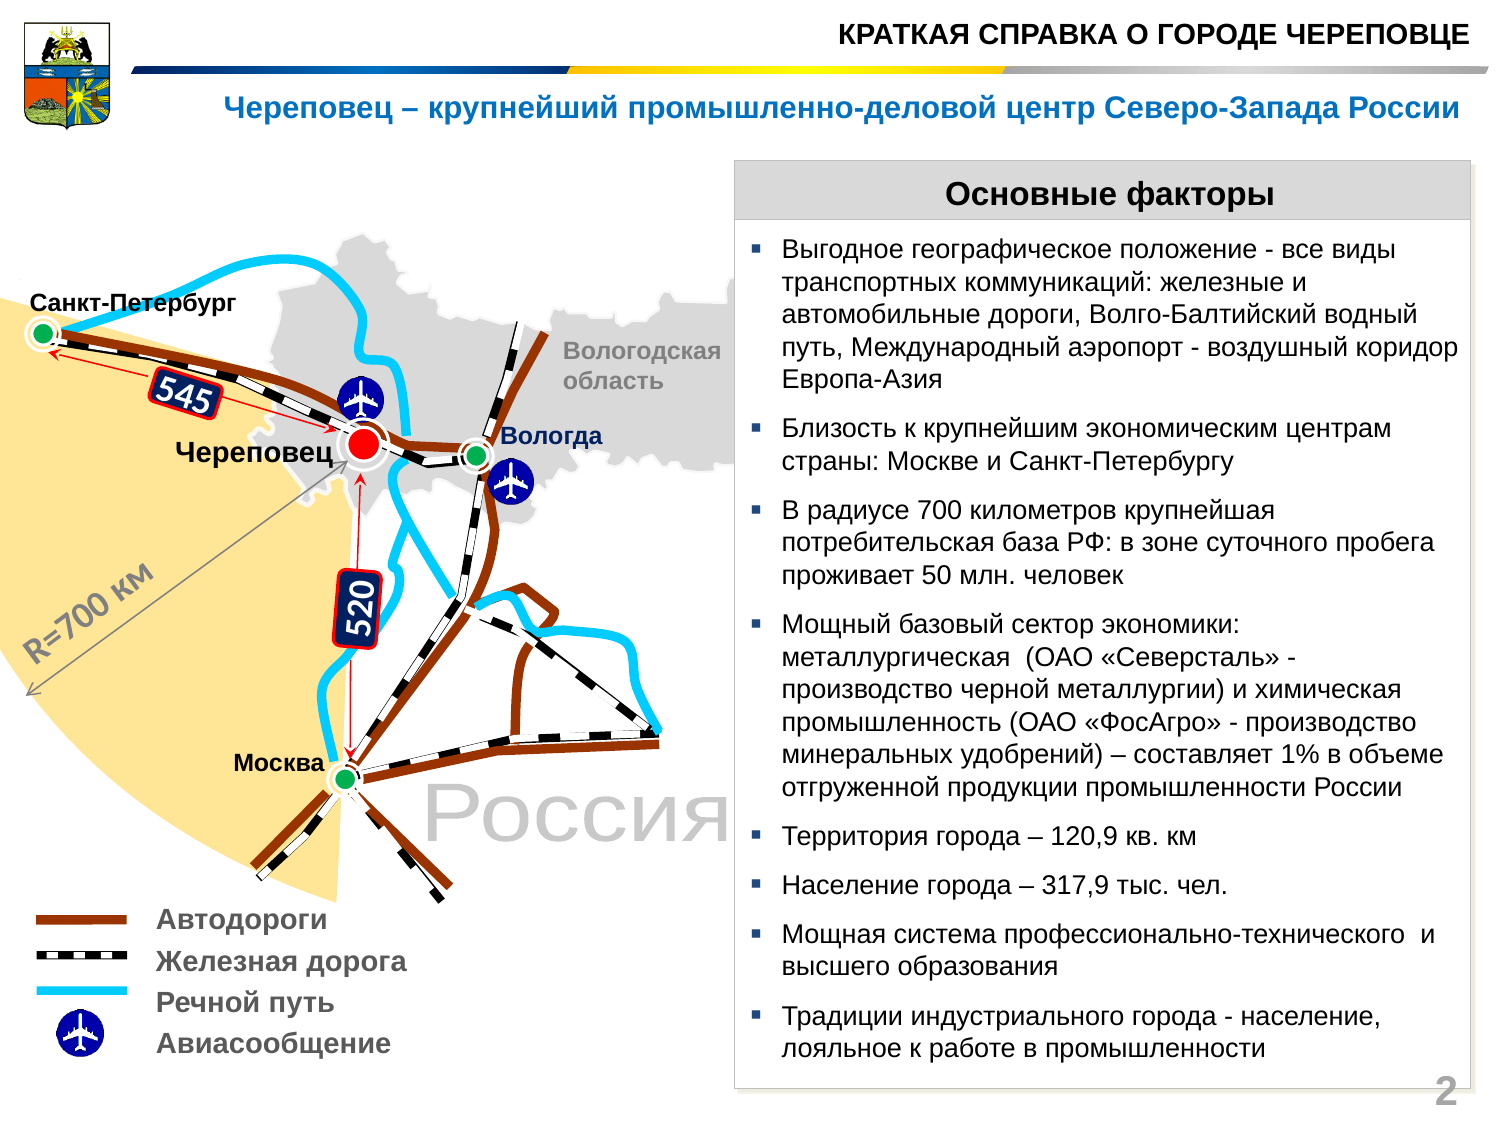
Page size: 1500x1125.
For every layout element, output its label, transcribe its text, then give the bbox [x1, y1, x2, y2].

text_box Выгодное географическое положение - все виды транспортных коммуникаций: железные и автомобильные дороги, Волго-Балтийский водный путь, Международный аэропорт - воздушный коридор Европа-Азия Близость к крупнейшим экономическим центрам страны: Москве и Санкт-Петербургу В радиусе 700 километров крупнейшая потребительская база РФ: в зоне суточного пробега проживает 50 млн. человек Мощный базовый сектор экономики: металлургическая (ОАО «Северсталь» - производство черной металлургии) и химическая промышленность (ОАО «ФосАгро» - производство минеральных удобрений) – составляет 1% в объеме отгруженной продукции промышленности России Территория города – 120,9 кв. км Население города – 317,9 тыс. чел. Мощная система профессионально-технического и высшего образования Традиции индустриального города - население, лояльное к работе в промышленности [749, 231, 1471, 1063]
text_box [35, 925, 128, 991]
text_box Основные факторы [749, 172, 1471, 213]
text_box Автодороги Железная дорога Речной путь Авиасообщение [141, 925, 502, 1067]
picture [55, 1009, 104, 1058]
text_box [734, 925, 1406, 1089]
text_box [46, 947, 113, 956]
text_box 2 [1406, 1058, 1487, 1119]
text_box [130, 66, 1490, 75]
picture [21, 19, 112, 132]
text_box КРАТКАЯ СПРАВКА О ГОРОДЕ ЧЕРЕПОВЦЕ [112, 19, 1471, 51]
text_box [0, 231, 819, 917]
text_box [734, 220, 1471, 231]
text_box Череповец – крупнейший промышленно-деловой центр Северо-Запада России [153, 91, 1471, 126]
text_box [734, 160, 1471, 220]
